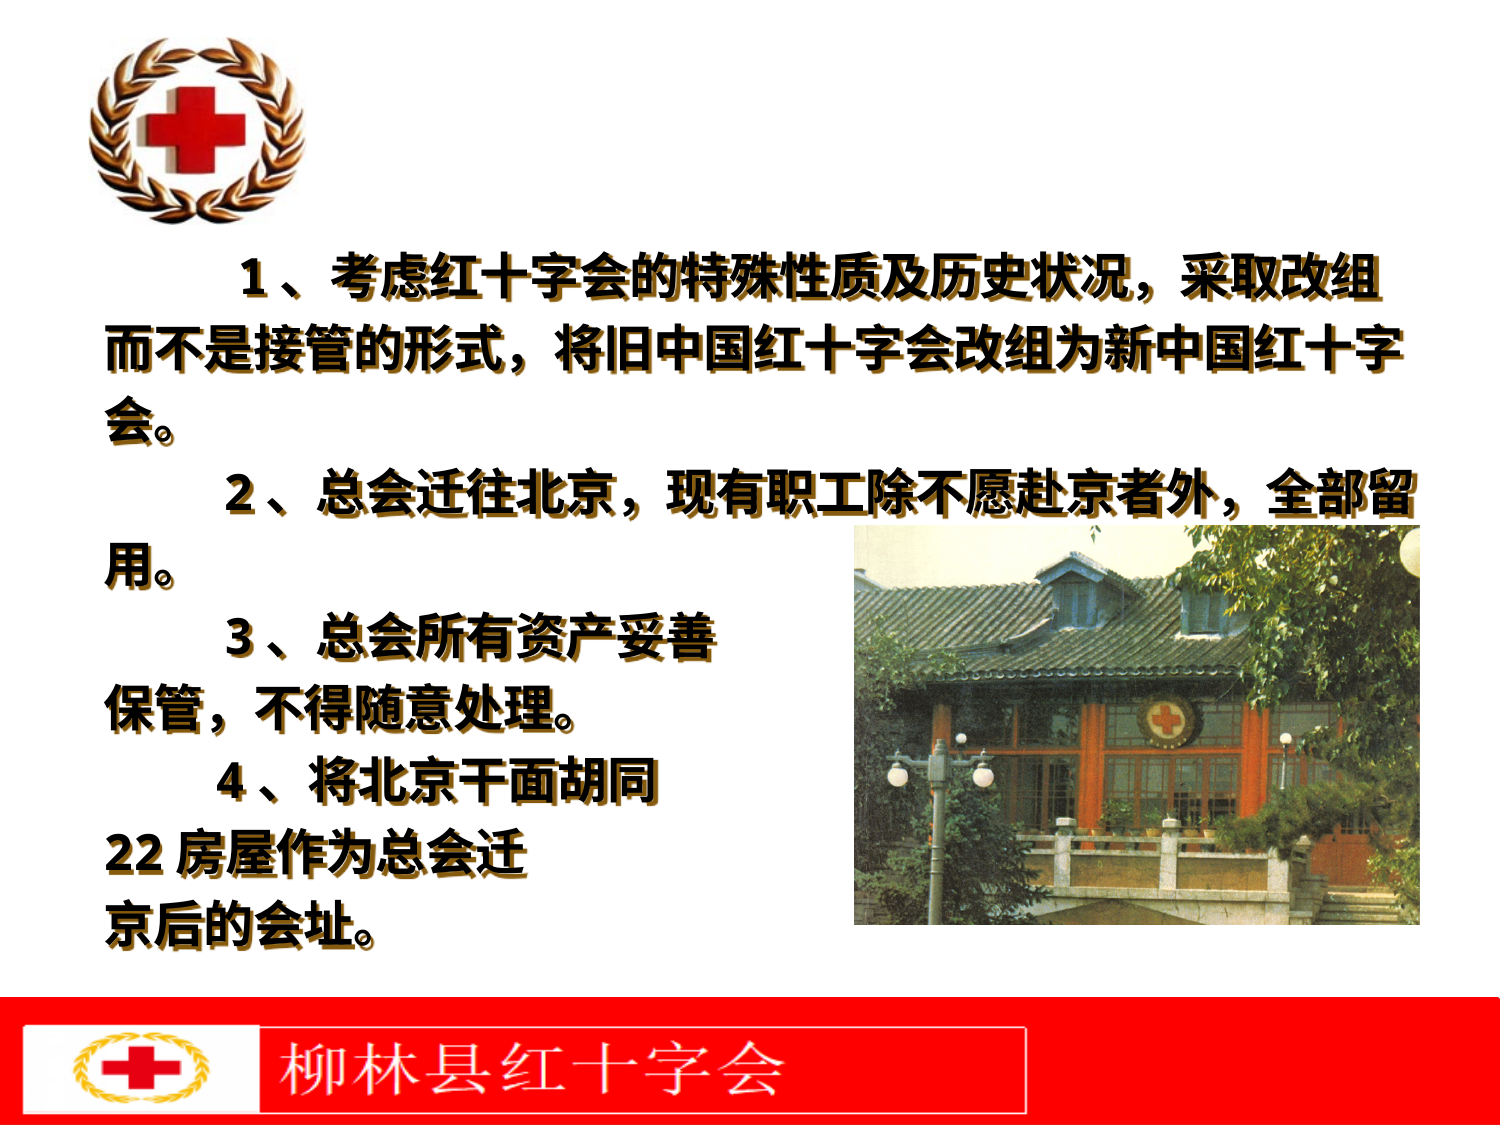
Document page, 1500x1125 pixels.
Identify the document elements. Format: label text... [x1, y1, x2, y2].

text_box 1、考虑红十字会的特殊性质及历史状况，采取改组而不是接管的形式，将旧中国红十字会改组为新中国红十字会。 2、总会迁往北京，现有职工除不愿赴京者外，全部留用。 3、总会所有资产妥善 保管，不得随意处理。 4、将北京干面胡同 22房屋作为总会迁 京后的会址。 [88, 224, 1436, 960]
picture [88, 37, 307, 225]
picture [854, 525, 1420, 925]
picture [0, 997, 1500, 1125]
